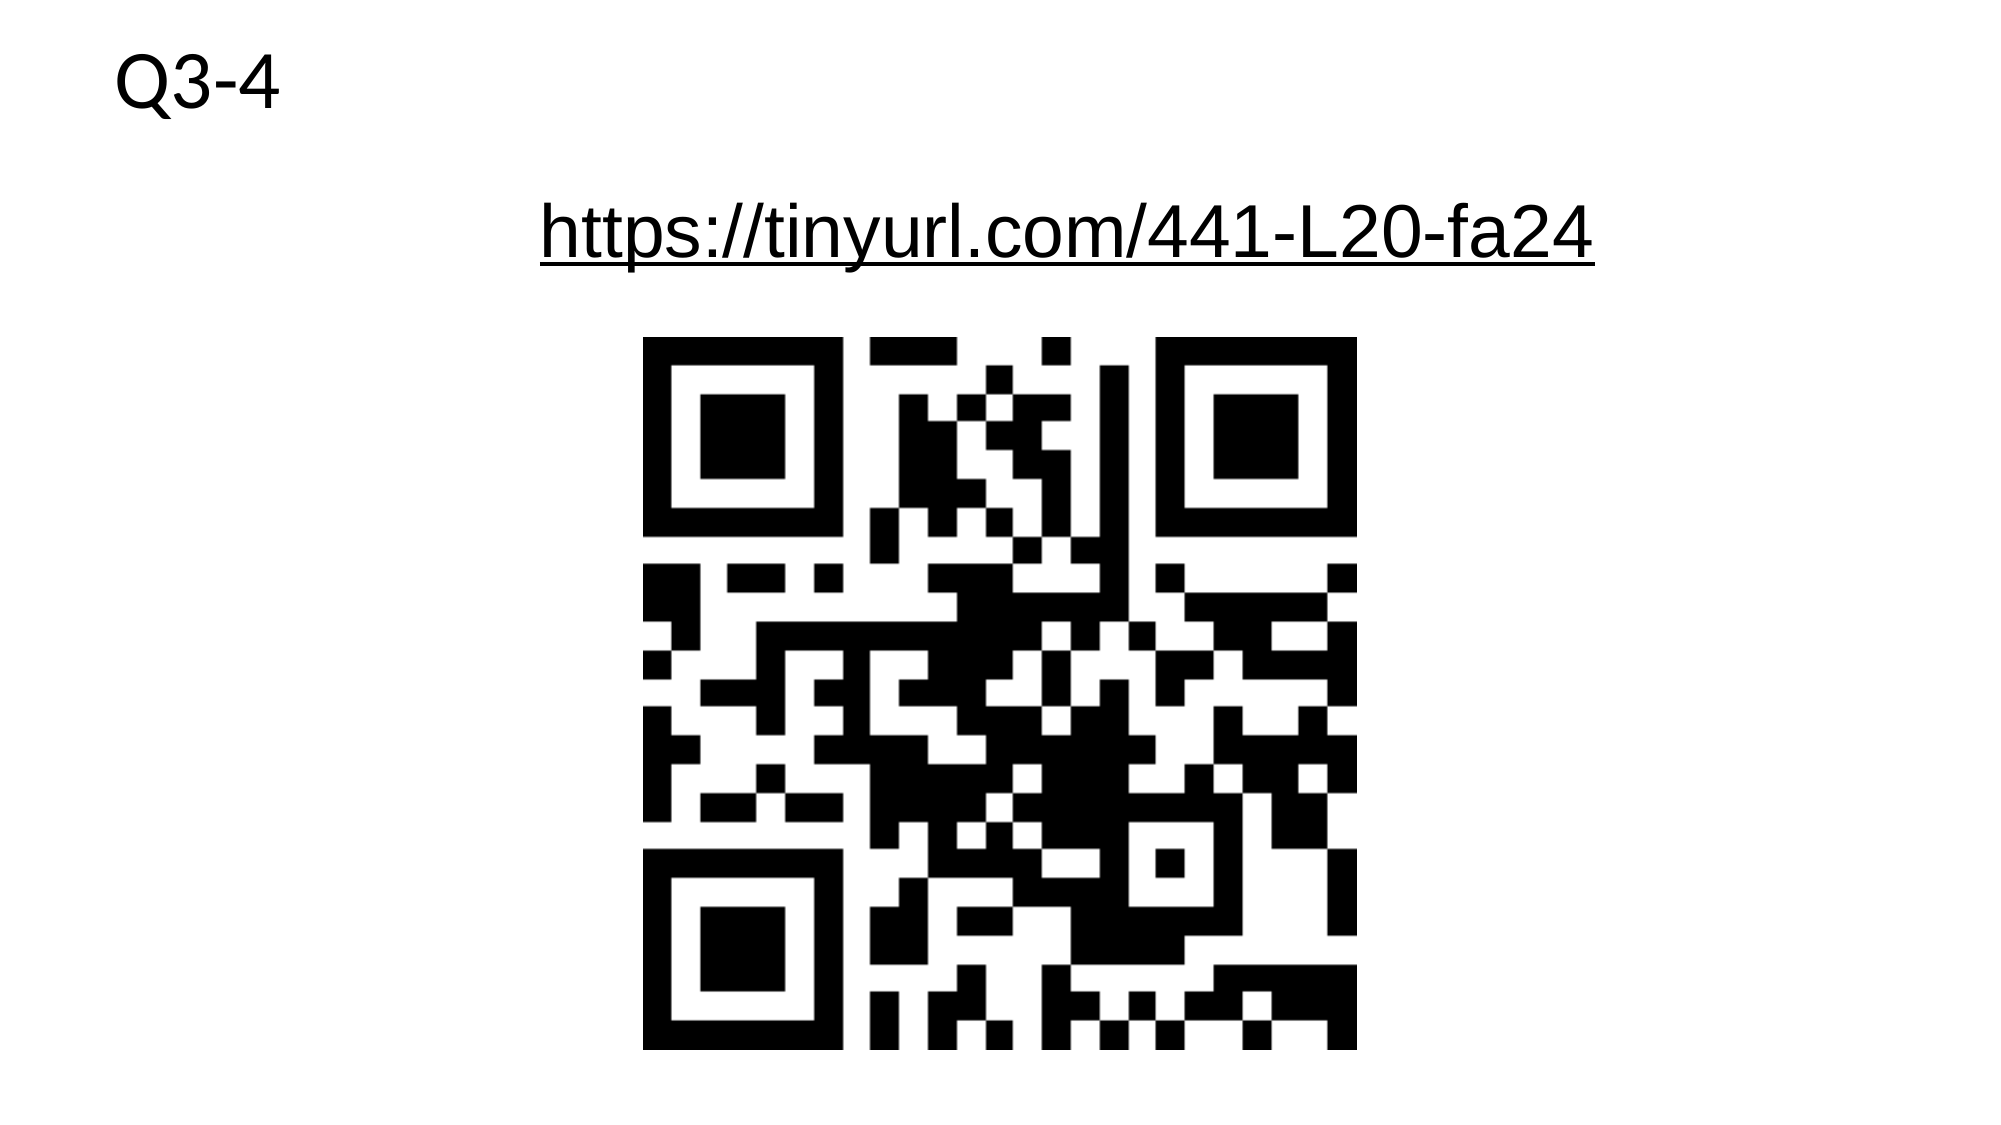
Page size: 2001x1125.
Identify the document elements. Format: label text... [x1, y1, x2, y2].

title Q3-4 [99, 0, 1900, 150]
picture [643, 337, 1357, 1051]
text_box https://tinyurl.com/441-L20-fa24 [524, 174, 1650, 280]
